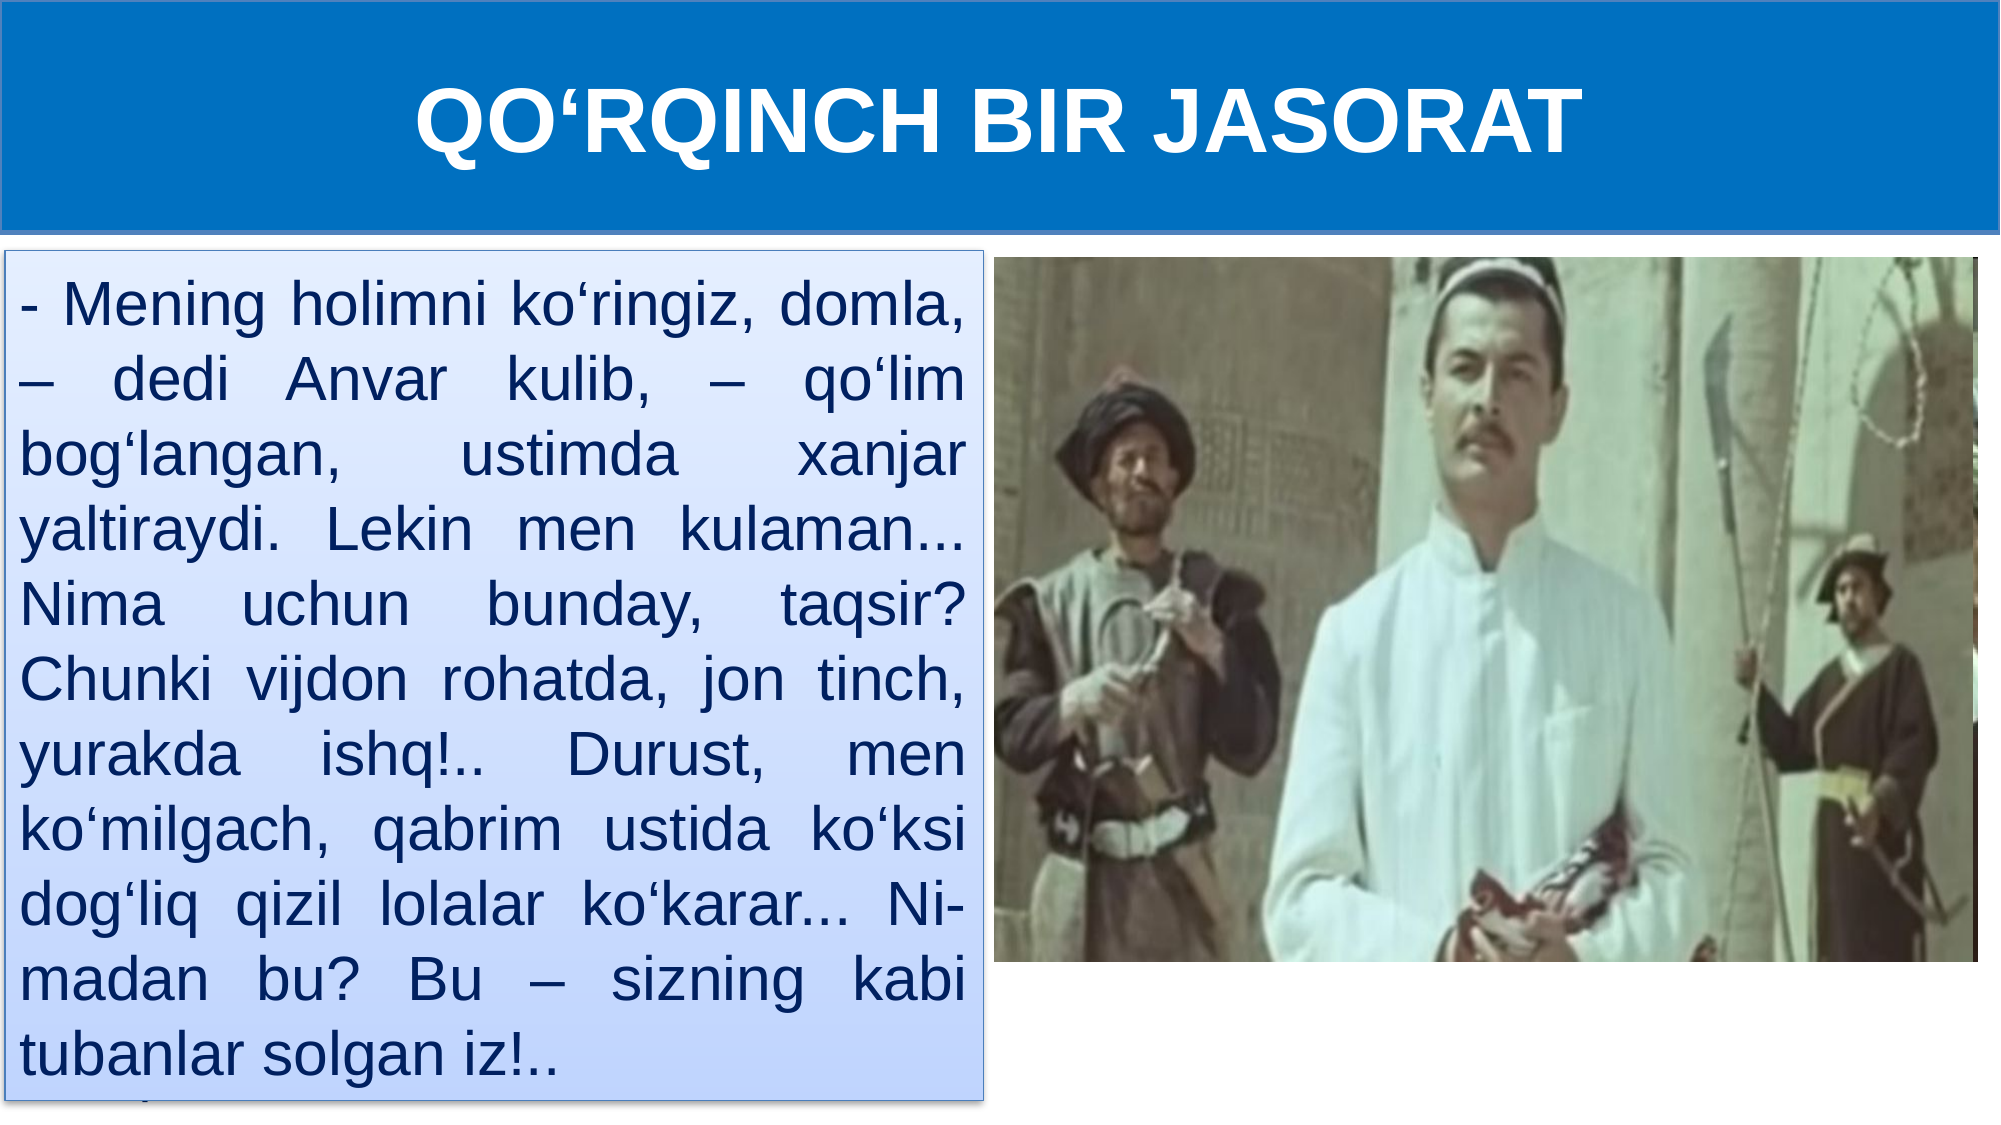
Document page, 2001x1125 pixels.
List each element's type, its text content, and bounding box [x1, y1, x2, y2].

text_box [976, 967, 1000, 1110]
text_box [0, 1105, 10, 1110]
title QO‘RQINCH BIR JASORAT [0, 0, 2000, 235]
text_box - Mening holimni ko‘ringiz, domla, – dedi Anvar kulib, – qo‘lim bog‘langan, ustimda xanjar yaltiraydi. Lekin men kulaman... Nima uchun bunday, taqsir? Chunki vijdon rohatda, jon tinch, yurakda ishq!.. Durust, men ko‘milgach, qabrim ustida ko‘ksi dog‘liq qizil lolalar ko‘karar... Ni- madan bu? Bu – sizning kabi tubanlar solgan iz!.. [4, 250, 984, 1101]
picture [993, 257, 1979, 962]
